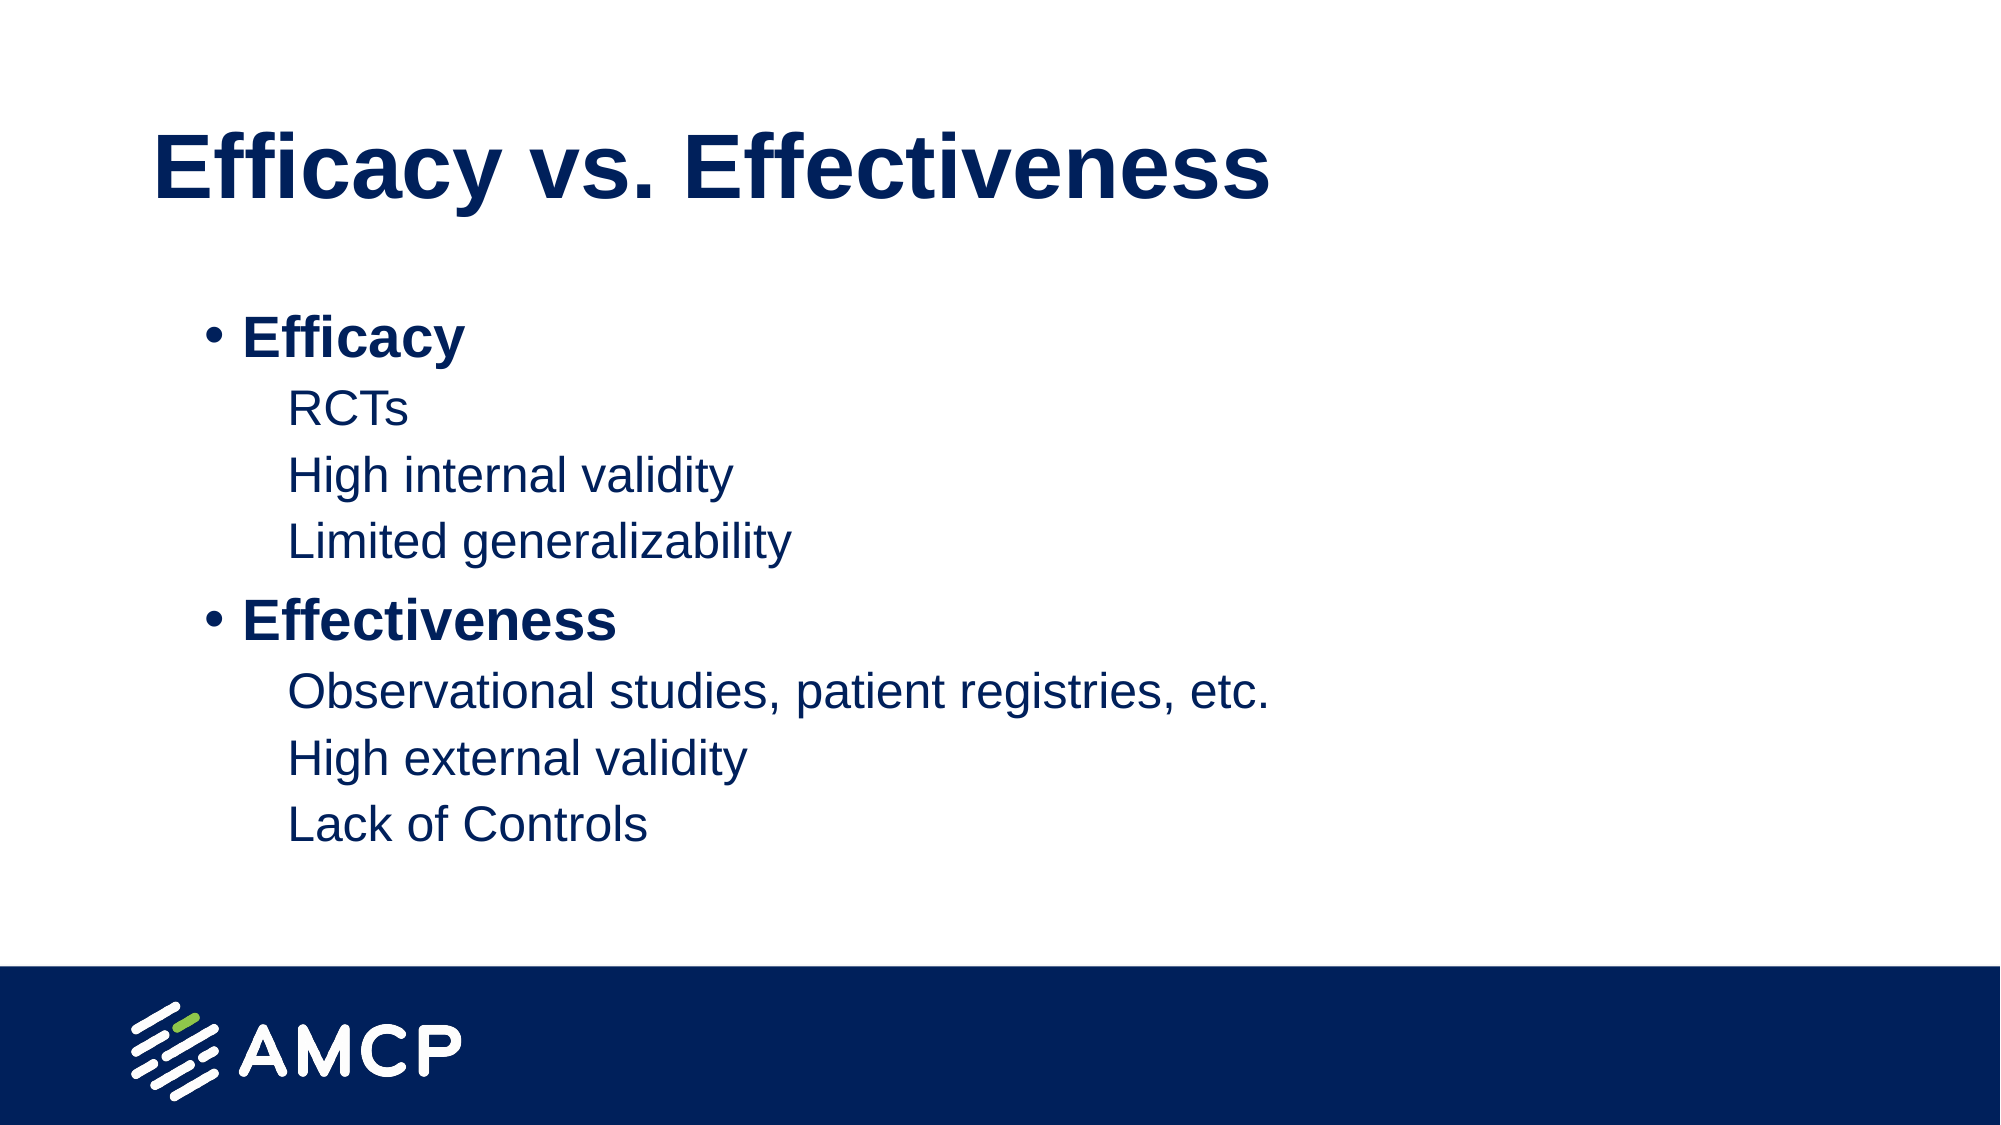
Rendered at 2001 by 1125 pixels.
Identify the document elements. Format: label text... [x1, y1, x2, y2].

picture [0, 666, 813, 1125]
title Efficacy vs. Effectiveness [137, 59, 1863, 278]
list Efficacy RCTs High internal validity Limited generalizability Effectiveness Observational studies, patient registries, etc. High external validity Lack of Controls [137, 299, 1863, 940]
